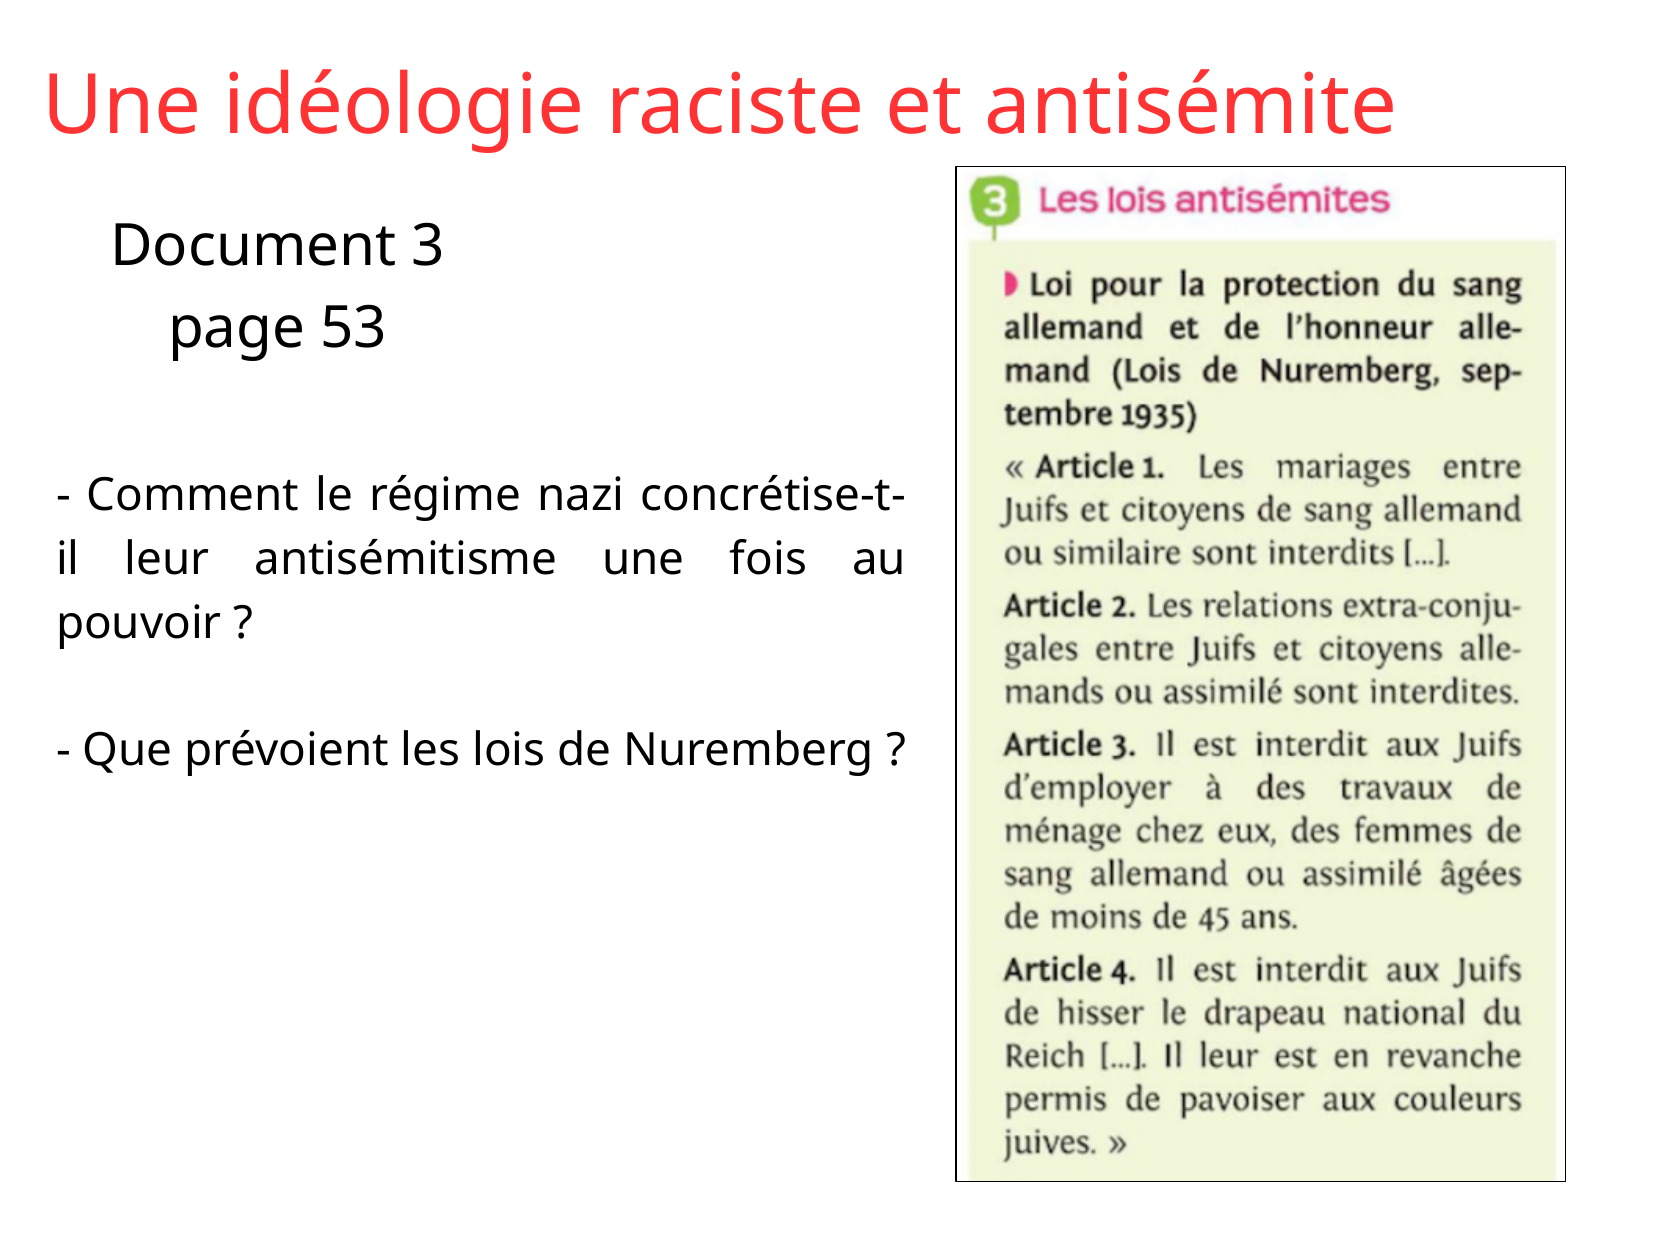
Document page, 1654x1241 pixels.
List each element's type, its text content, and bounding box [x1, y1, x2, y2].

text_box Une idéologie raciste et antisémite [5, 27, 1436, 159]
picture [956, 167, 1565, 1181]
text_box Document 3 page 53 [59, 189, 497, 367]
text_box - Comment le régime nazi concrétise-t-il leur antisémitisme une fois au pouvoir ? - Que prévoient les lois de Nuremberg ? [41, 448, 922, 847]
